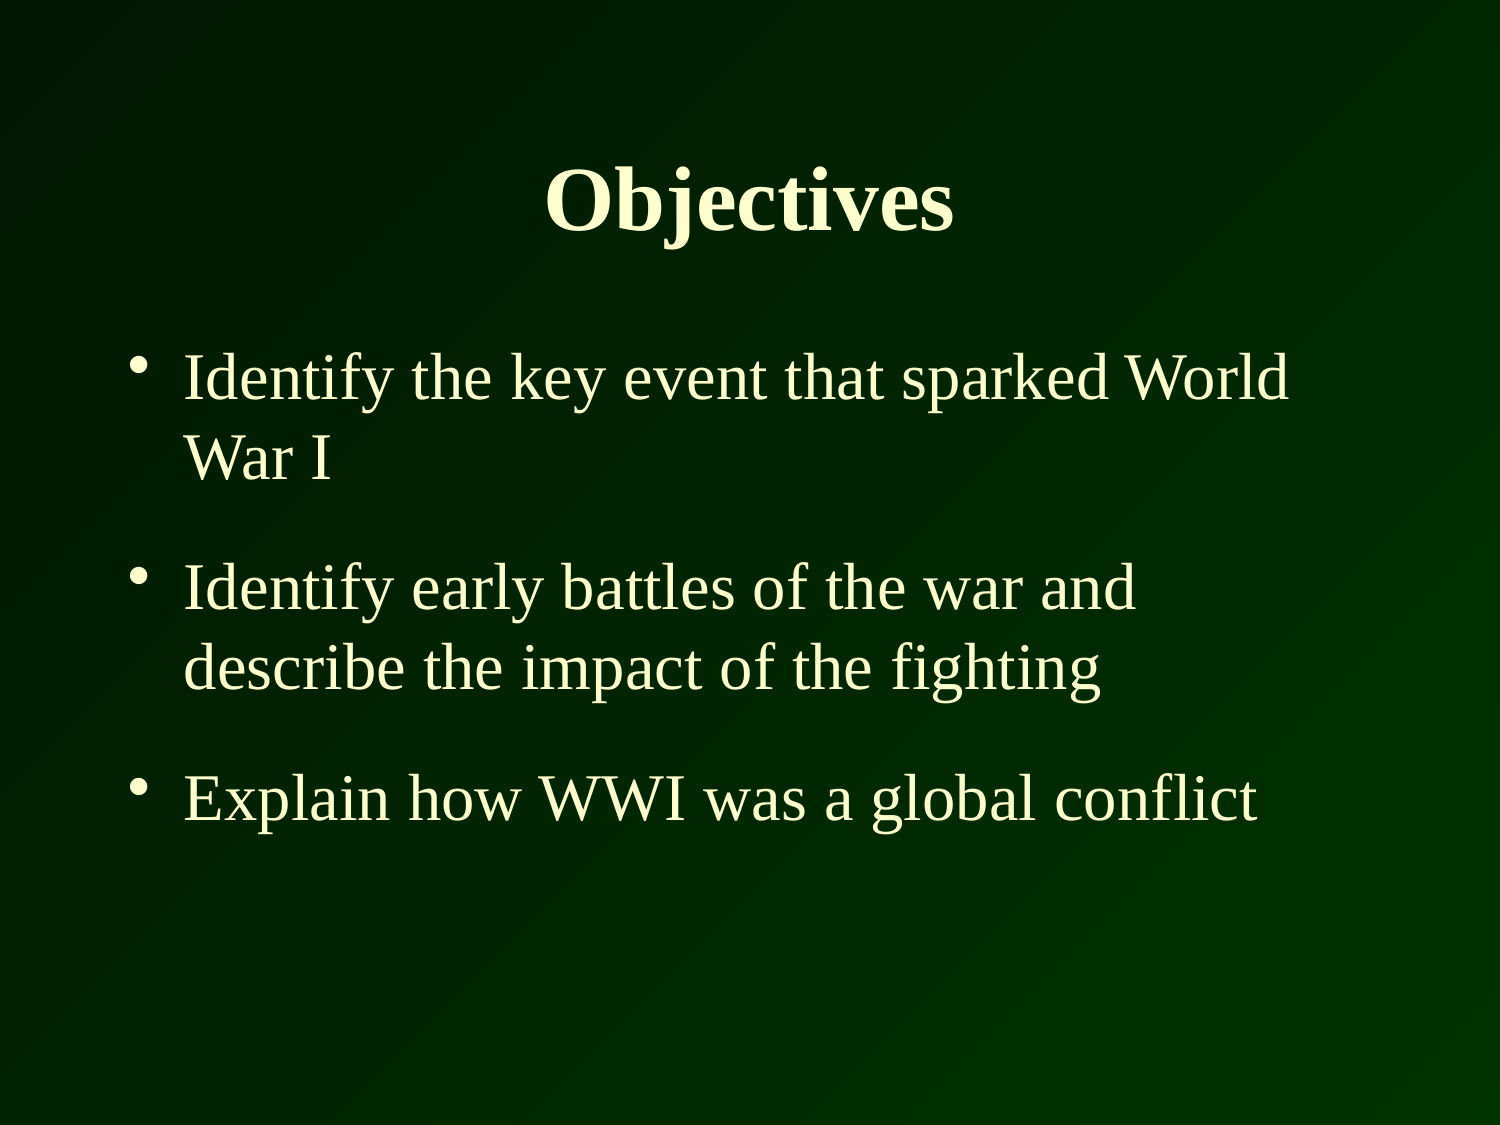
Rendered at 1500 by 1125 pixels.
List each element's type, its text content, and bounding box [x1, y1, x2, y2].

title Objectives [112, 99, 1388, 288]
list Identify the key event that sparked World War I Identify early battles of the war and describe the impact of the fighting Explain how WWI was a global conflict [112, 324, 1388, 1001]
